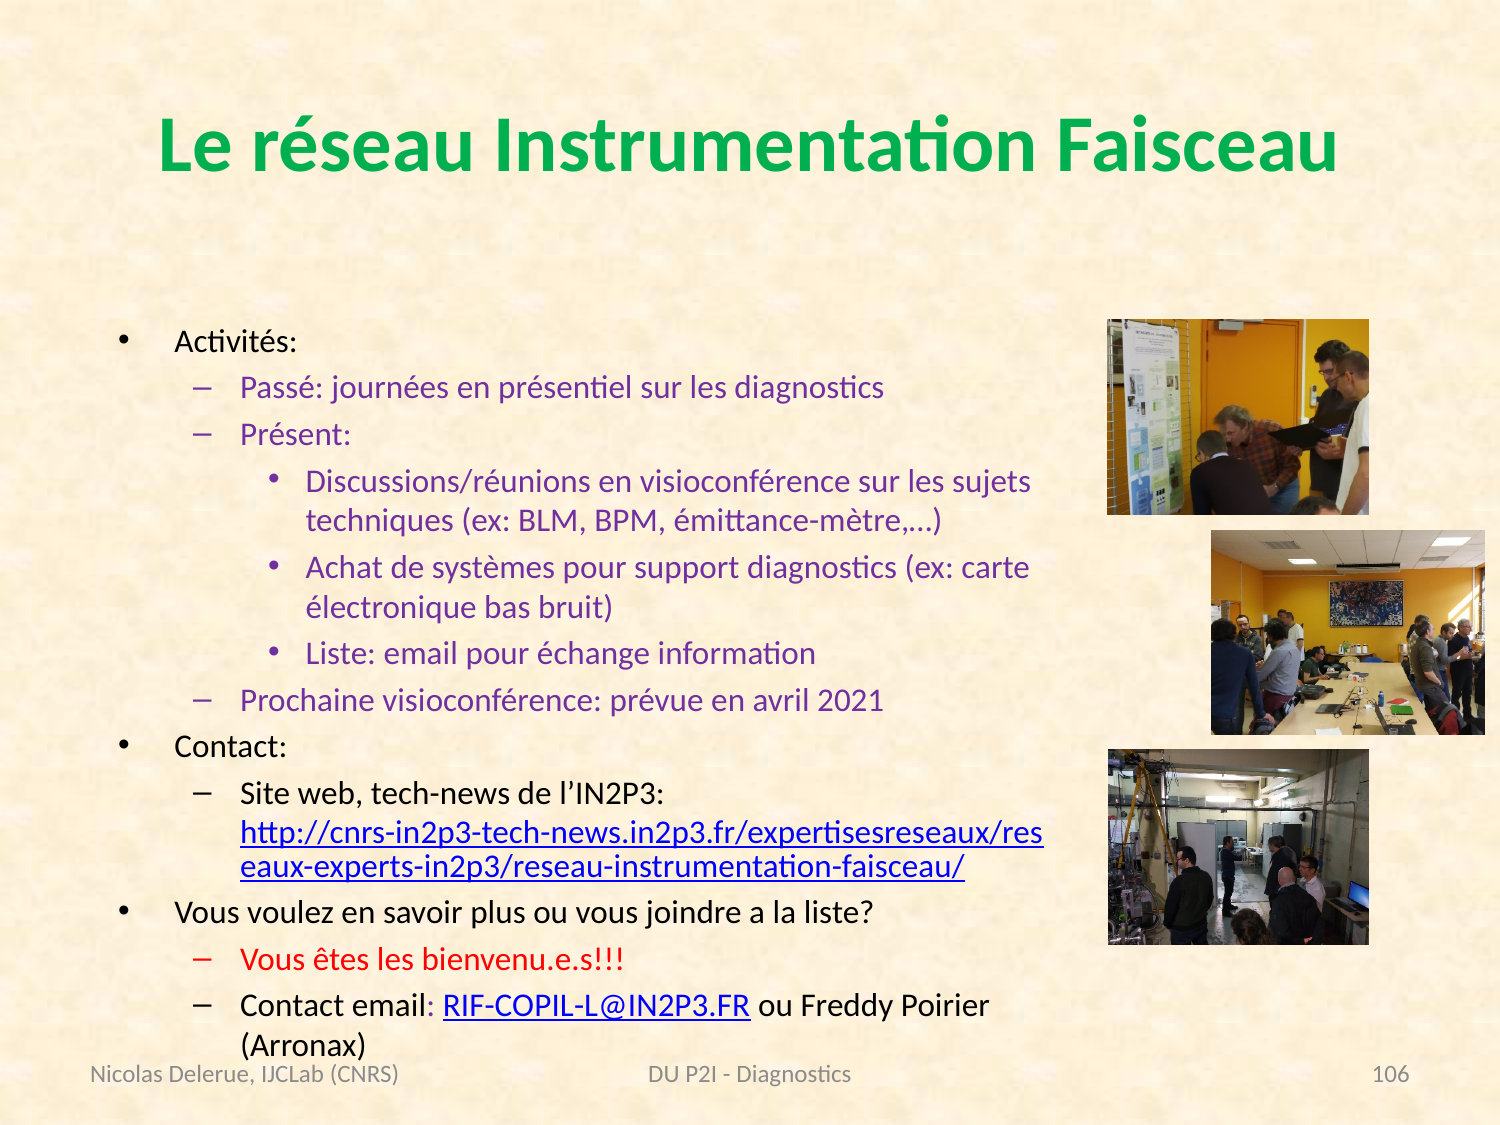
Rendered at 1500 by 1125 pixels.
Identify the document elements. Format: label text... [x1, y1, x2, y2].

footer DU P2I - Diagnostics [512, 1042, 988, 1103]
list Activités: Passé: journées en présentiel sur les diagnostics Présent: Discussions/réunions en visioconférence sur les sujets techniques (ex: BLM, BPM, émittance-mètre,…) Achat de systèmes pour support diagnostics (ex: carte électronique bas bruit) Liste: email pour échange information Prochaine visioconférence: prévue en avril 2021 Contact: Site web, tech-news de l’IN2P3: http://cnrs-in2p3-tech-news.in2p3.fr/expertisesreseaux/reseaux-experts-in2p3/reseau-instrumentation-faisceau/ Vous voulez en savoir plus ou vous joindre a la liste? Vous êtes les bienvenu.e.s!!! Contact email: RIF-COPIL-L@IN2P3.FR ou Freddy Poirier (Arronax) [103, 311, 1060, 1043]
slide_number Nicolas Delerue, IJCLab (CNRS) [75, 1042, 425, 1103]
title Le réseau Instrumentation Faisceau [75, 45, 1425, 233]
picture [0, 0, 1500, 1125]
slide_number 106 [1074, 1042, 1425, 1103]
